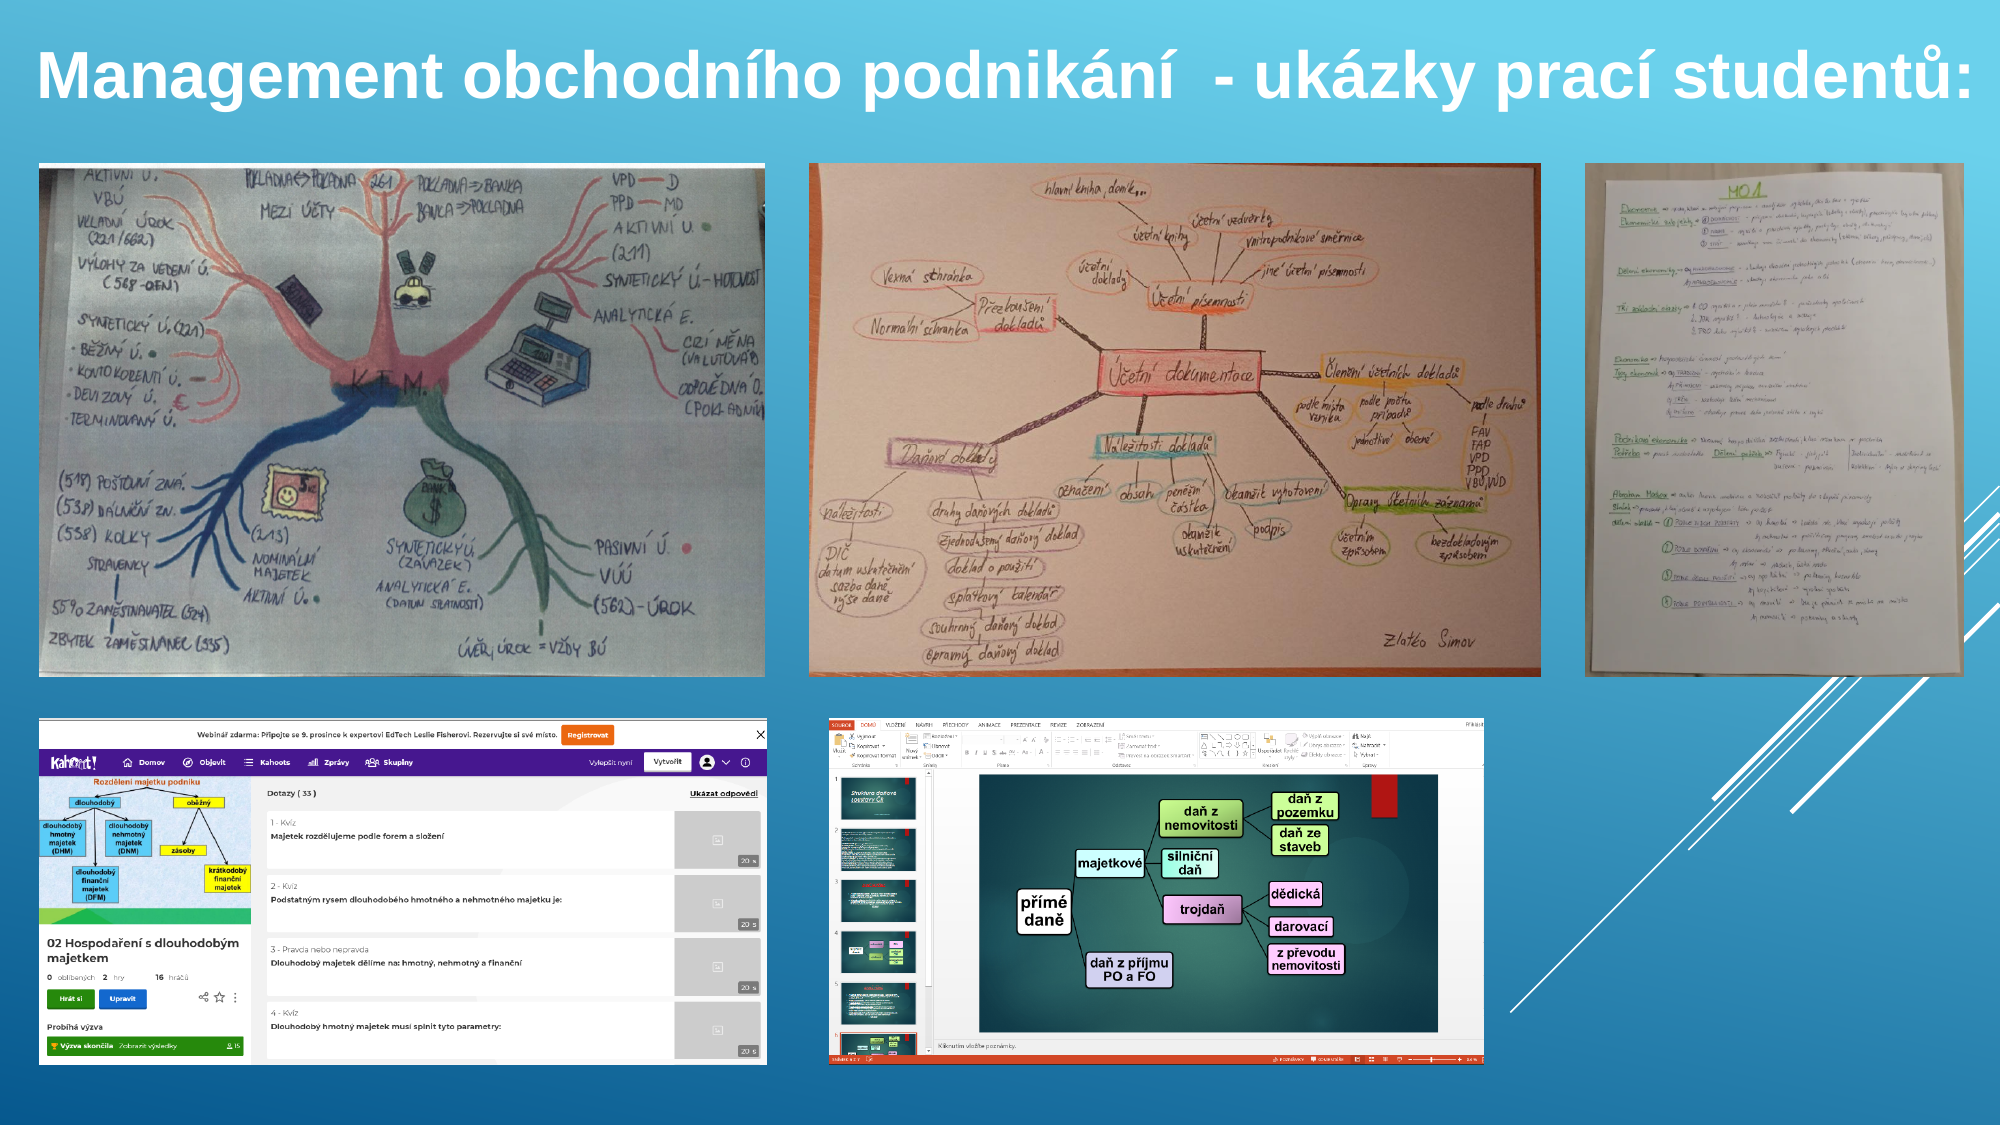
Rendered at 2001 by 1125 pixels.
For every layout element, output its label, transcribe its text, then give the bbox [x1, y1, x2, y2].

picture [1585, 162, 1964, 677]
picture [39, 718, 768, 1066]
text_box Management obchodního podnikání - ukázky prací studentů: [21, 24, 1993, 120]
picture [809, 162, 1542, 677]
picture [39, 162, 766, 677]
picture [829, 718, 1484, 1066]
